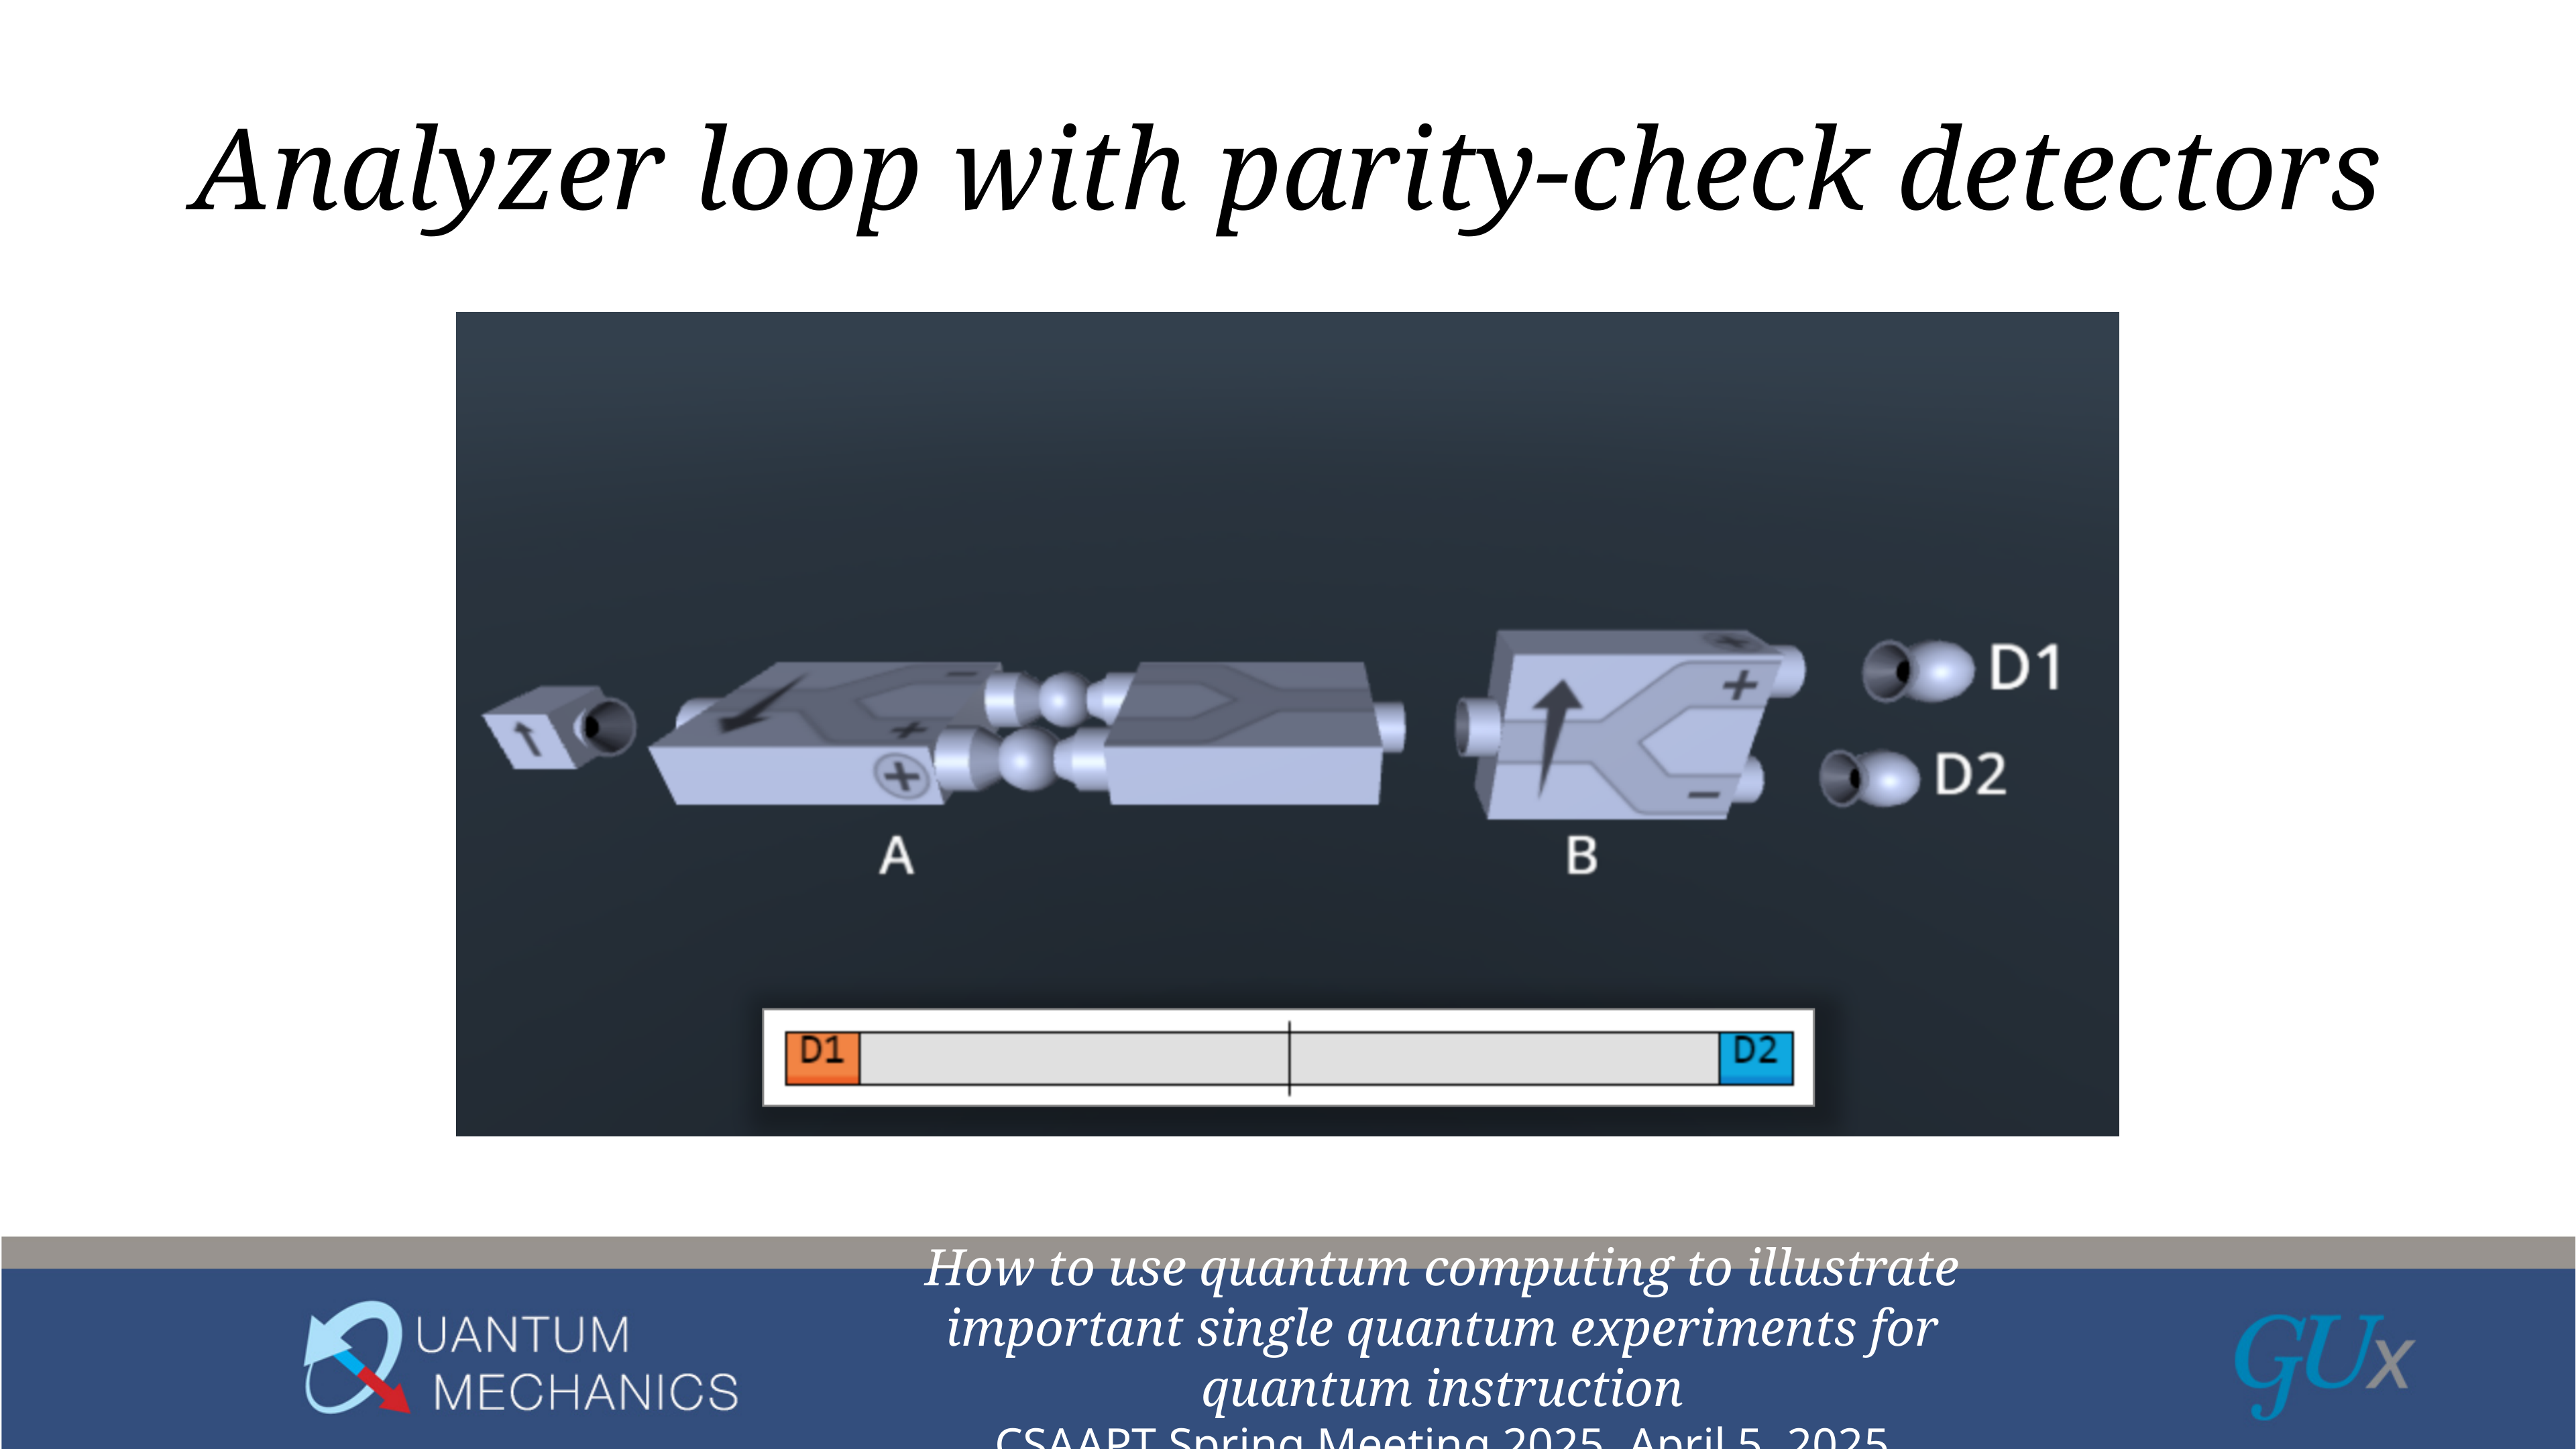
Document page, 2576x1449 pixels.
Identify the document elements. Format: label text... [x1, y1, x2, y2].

picture [1, 0, 2576, 1449]
footer How to use quantum computing to illustrate important single quantum experiments for quantum instruction CSAAPT Spring Meeting 2025, April 5, 2025 [829, 1270, 2056, 1435]
title Analyzer loop with parity-check detectors [128, 44, 2447, 286]
